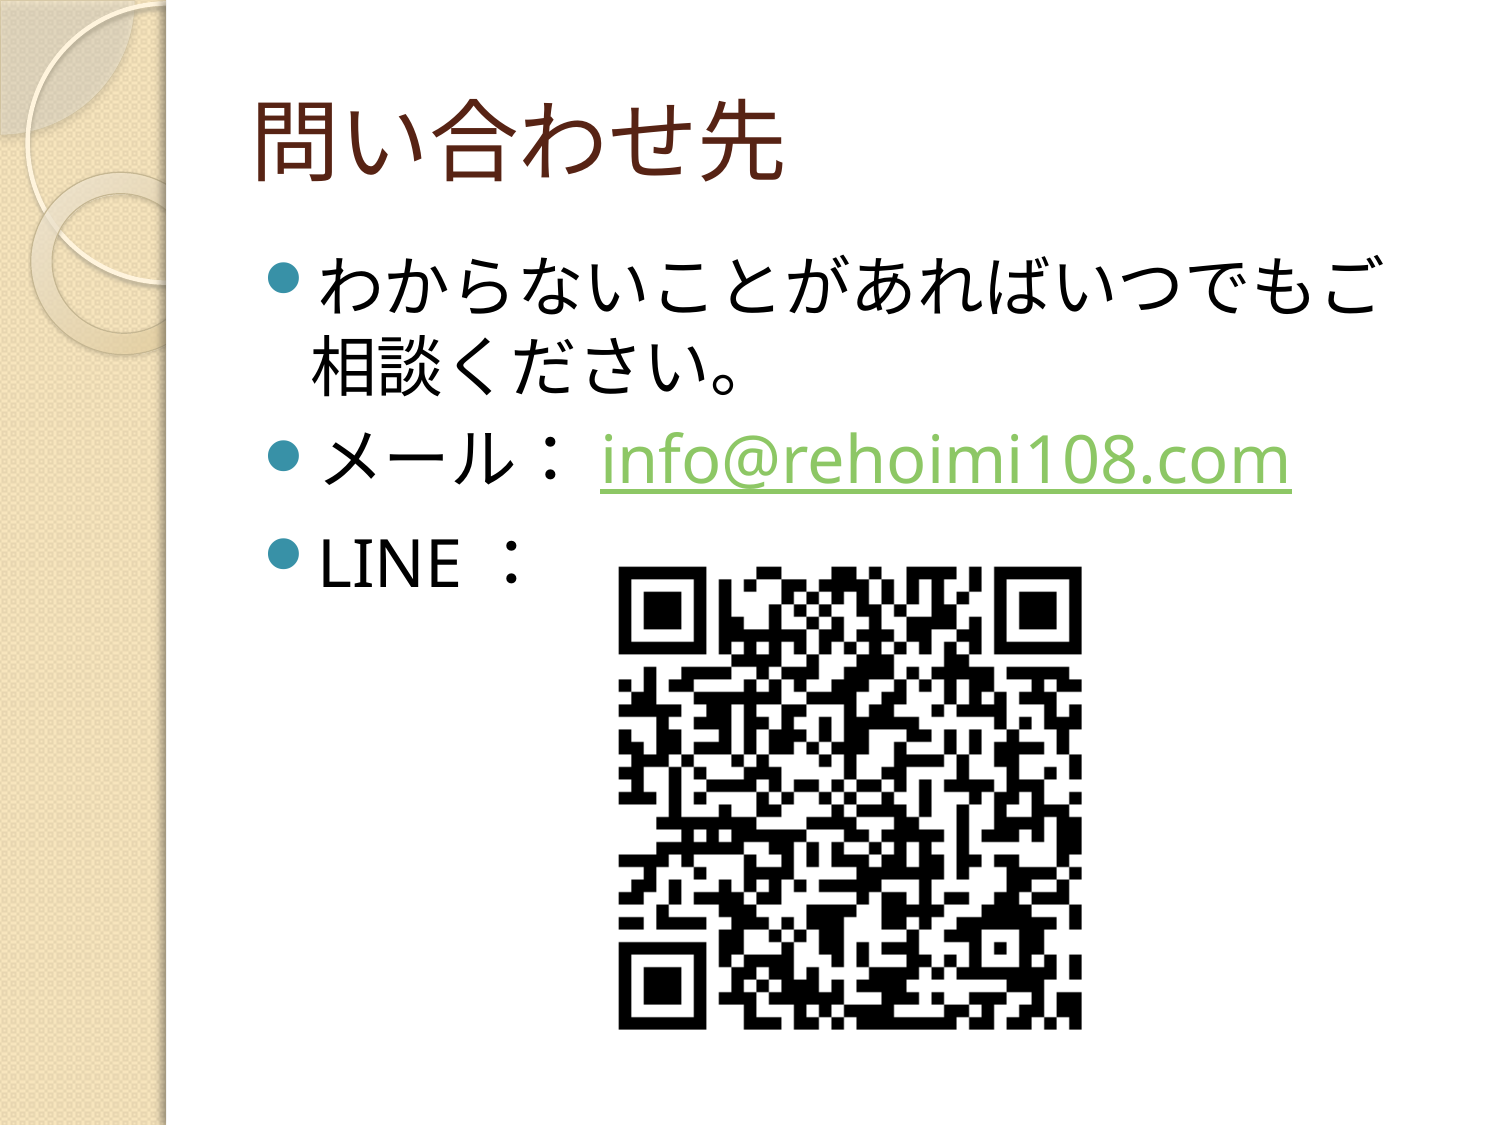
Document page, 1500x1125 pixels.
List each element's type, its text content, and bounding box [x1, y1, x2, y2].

picture [568, 517, 1132, 1081]
list わからないことがあればいつでもご相談ください。 メール：info@rehoimi108.com LINE： [235, 237, 1466, 1025]
title 問い合わせ先 [235, 45, 1466, 233]
